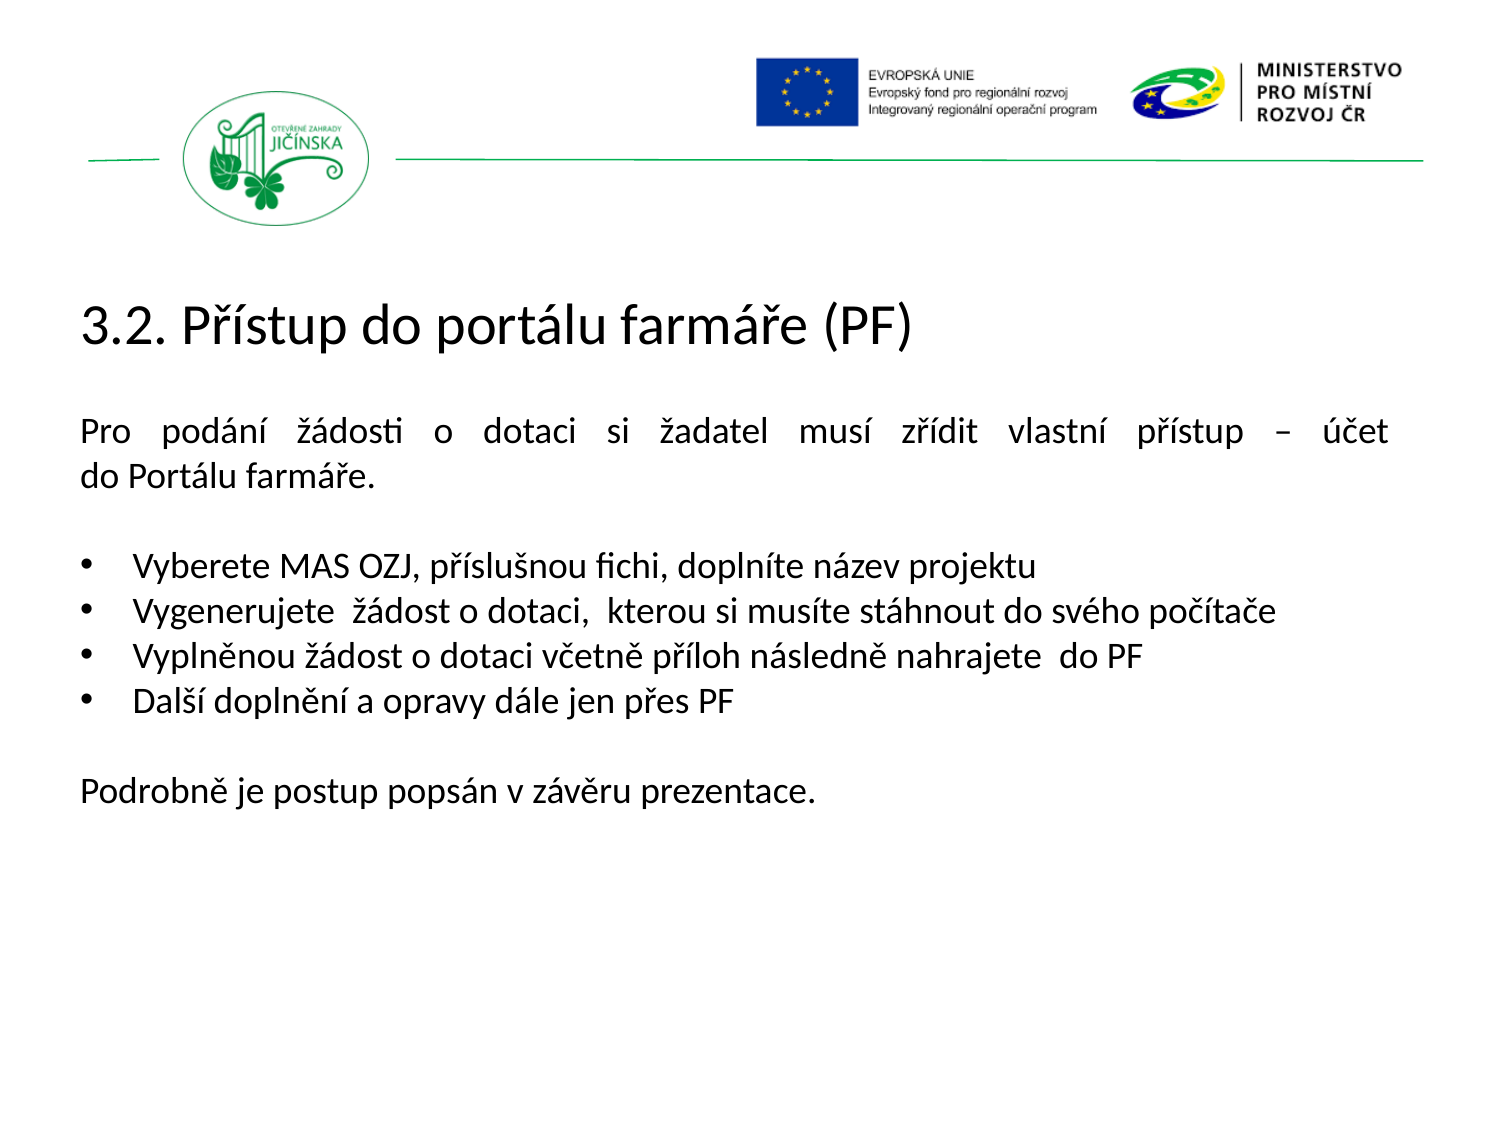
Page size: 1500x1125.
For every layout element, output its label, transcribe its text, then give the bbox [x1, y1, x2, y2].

picture [734, 35, 1424, 150]
text_box 3.2. Přístup do portálu farmáře (PF) Pro podání žádosti o dotaci si žadatel musí zřídit vlastní přístup – účet do Portálu farmáře. Vyberete MAS OZJ, příslušnou fichi, doplníte název projektu Vygenerujete žádost o dotaci, kterou si musíte stáhnout do svého počítače Vyplněnou žádost o dotaci včetně příloh následně nahrajete do PF Další doplnění a opravy dále jen přes PF Podrobně je postup popsán v závěru prezentace. [64, 278, 1436, 1024]
picture [159, 89, 396, 230]
